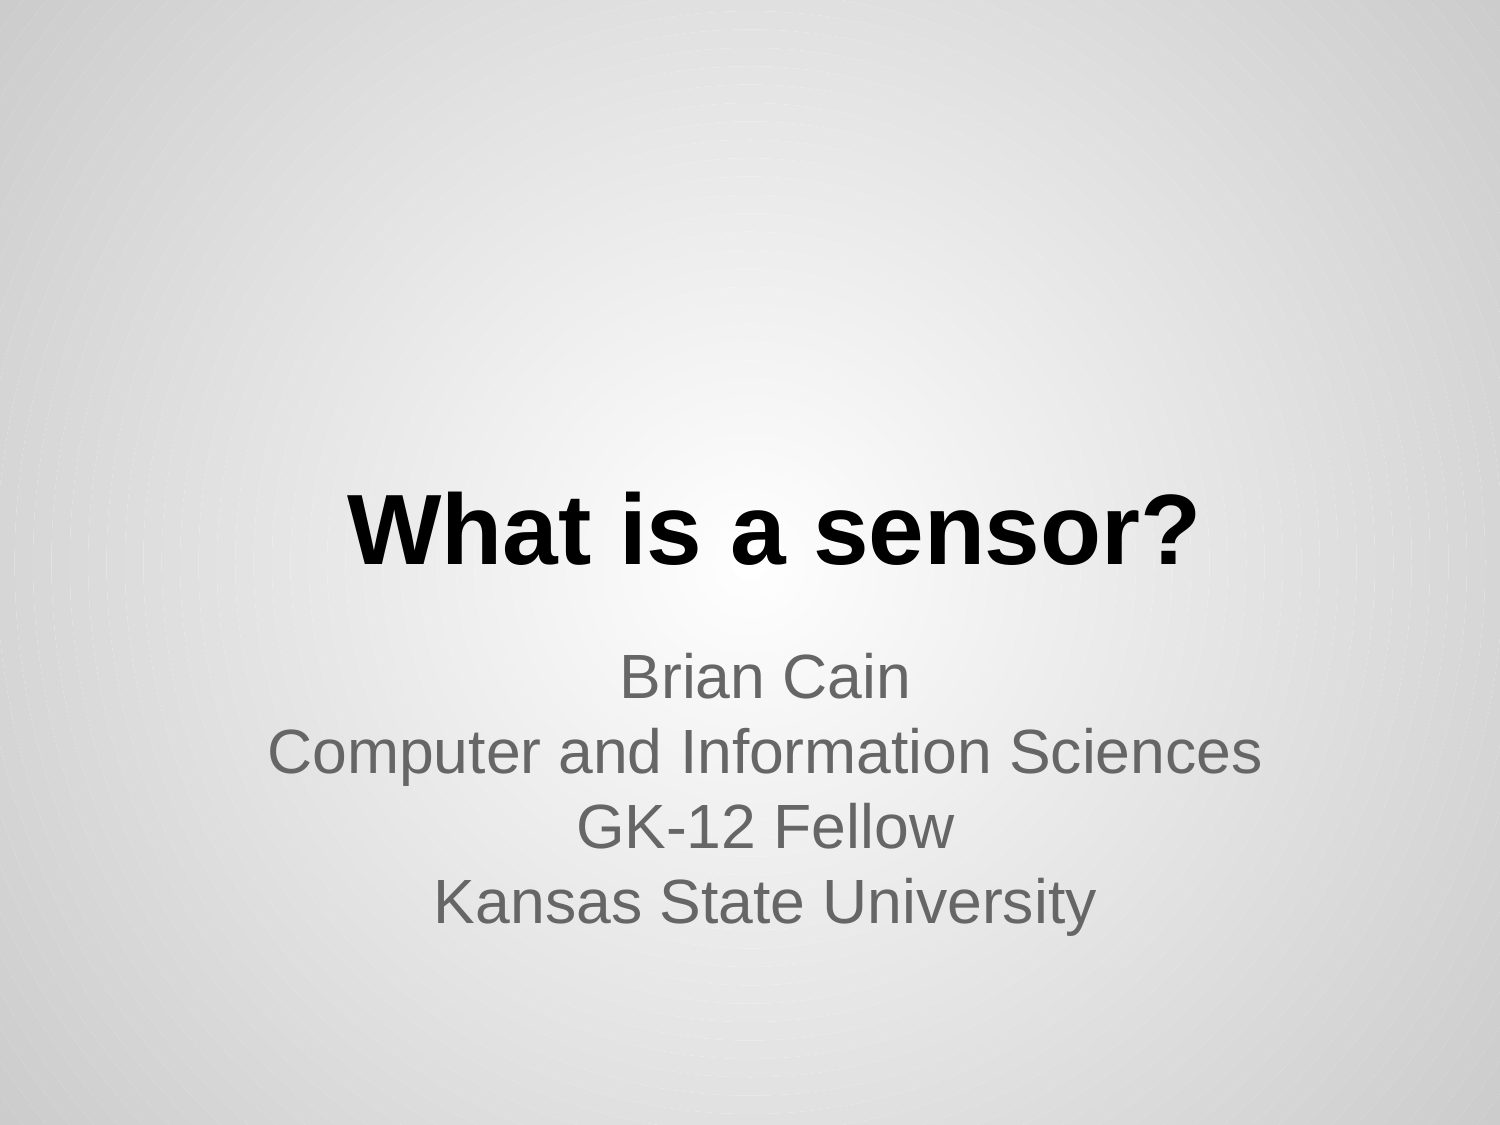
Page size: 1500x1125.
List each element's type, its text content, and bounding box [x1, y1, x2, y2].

subtitle Brian Cain Computer and Information Sciences GK-12 Fellow Kansas State University [112, 621, 1388, 793]
title What is a sensor? [112, 346, 1388, 600]
